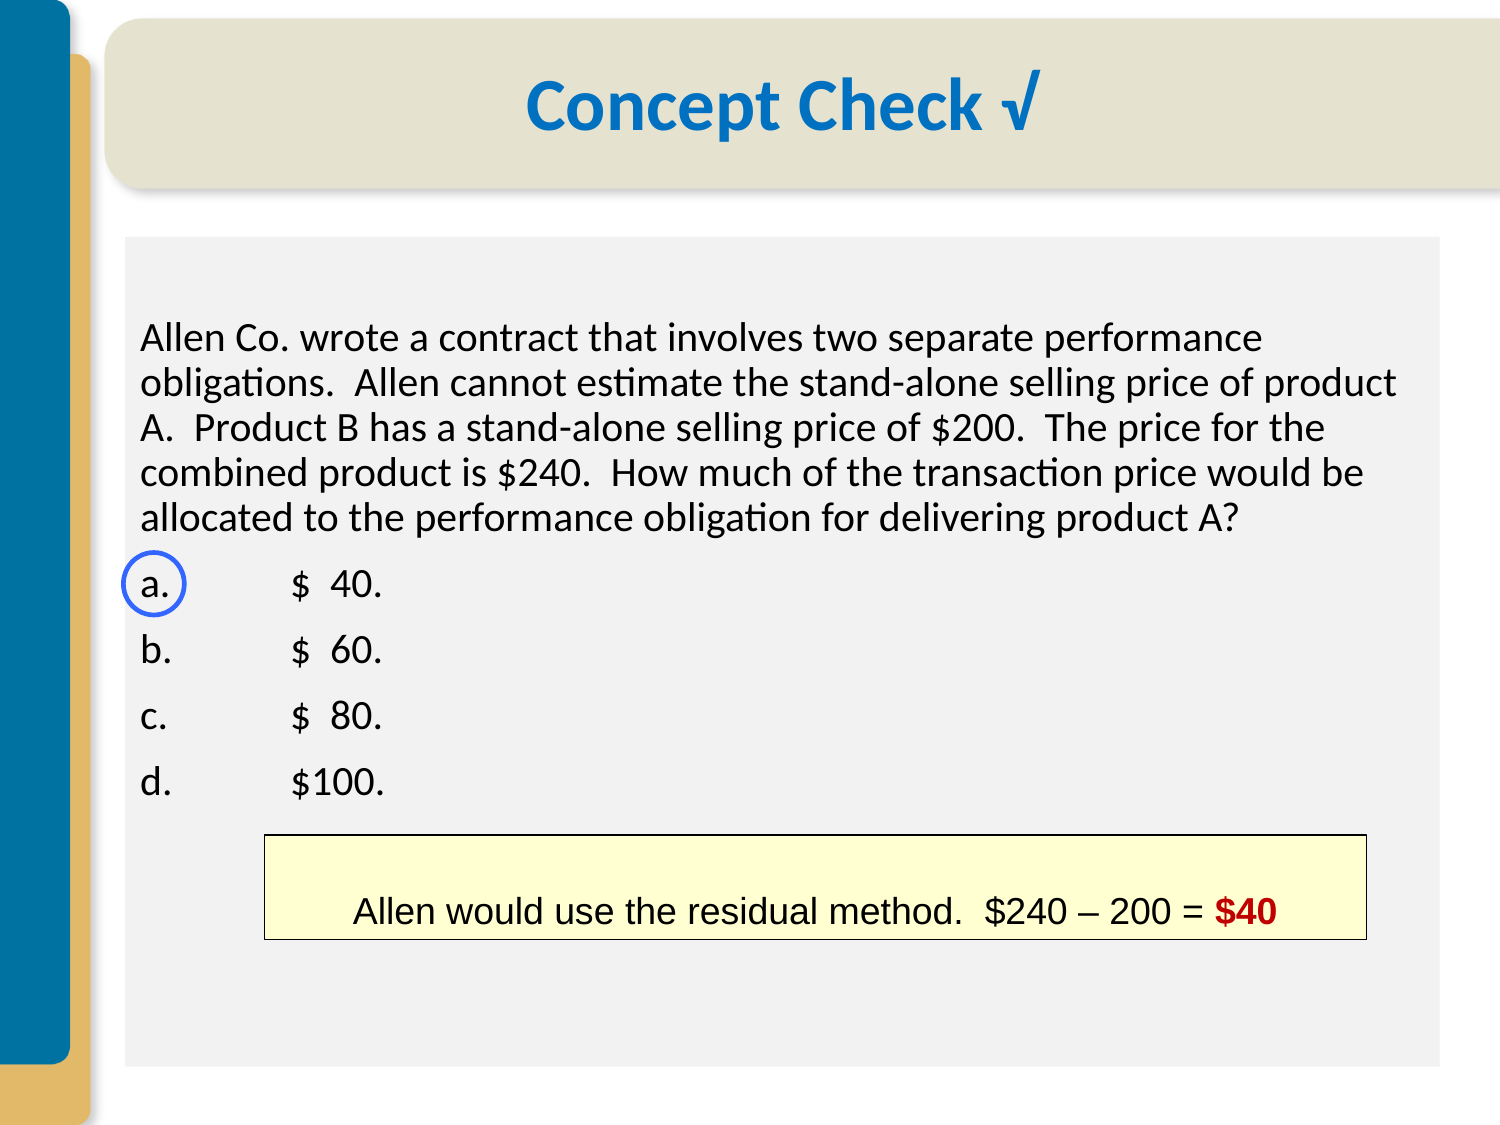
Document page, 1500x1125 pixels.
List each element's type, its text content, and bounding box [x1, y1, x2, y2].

text_box Allen would use the residual method. $240 – 200 = $40 [264, 834, 1367, 940]
picture [0, 0, 1500, 1125]
list Allen Co. wrote a contract that involves two separate performance obligations. Allen cannot estimate the stand-alone selling price of product A. Product B has a stand-alone selling price of $200. The price for the combined product is $240. How much of the transaction price would be allocated to the performance obligation for delivering product A? a. $ 40. b. $ 60. c. $ 80. d. $100. [124, 236, 1440, 1067]
text_box [123, 552, 185, 616]
title Concept Check √ [124, 28, 1440, 184]
